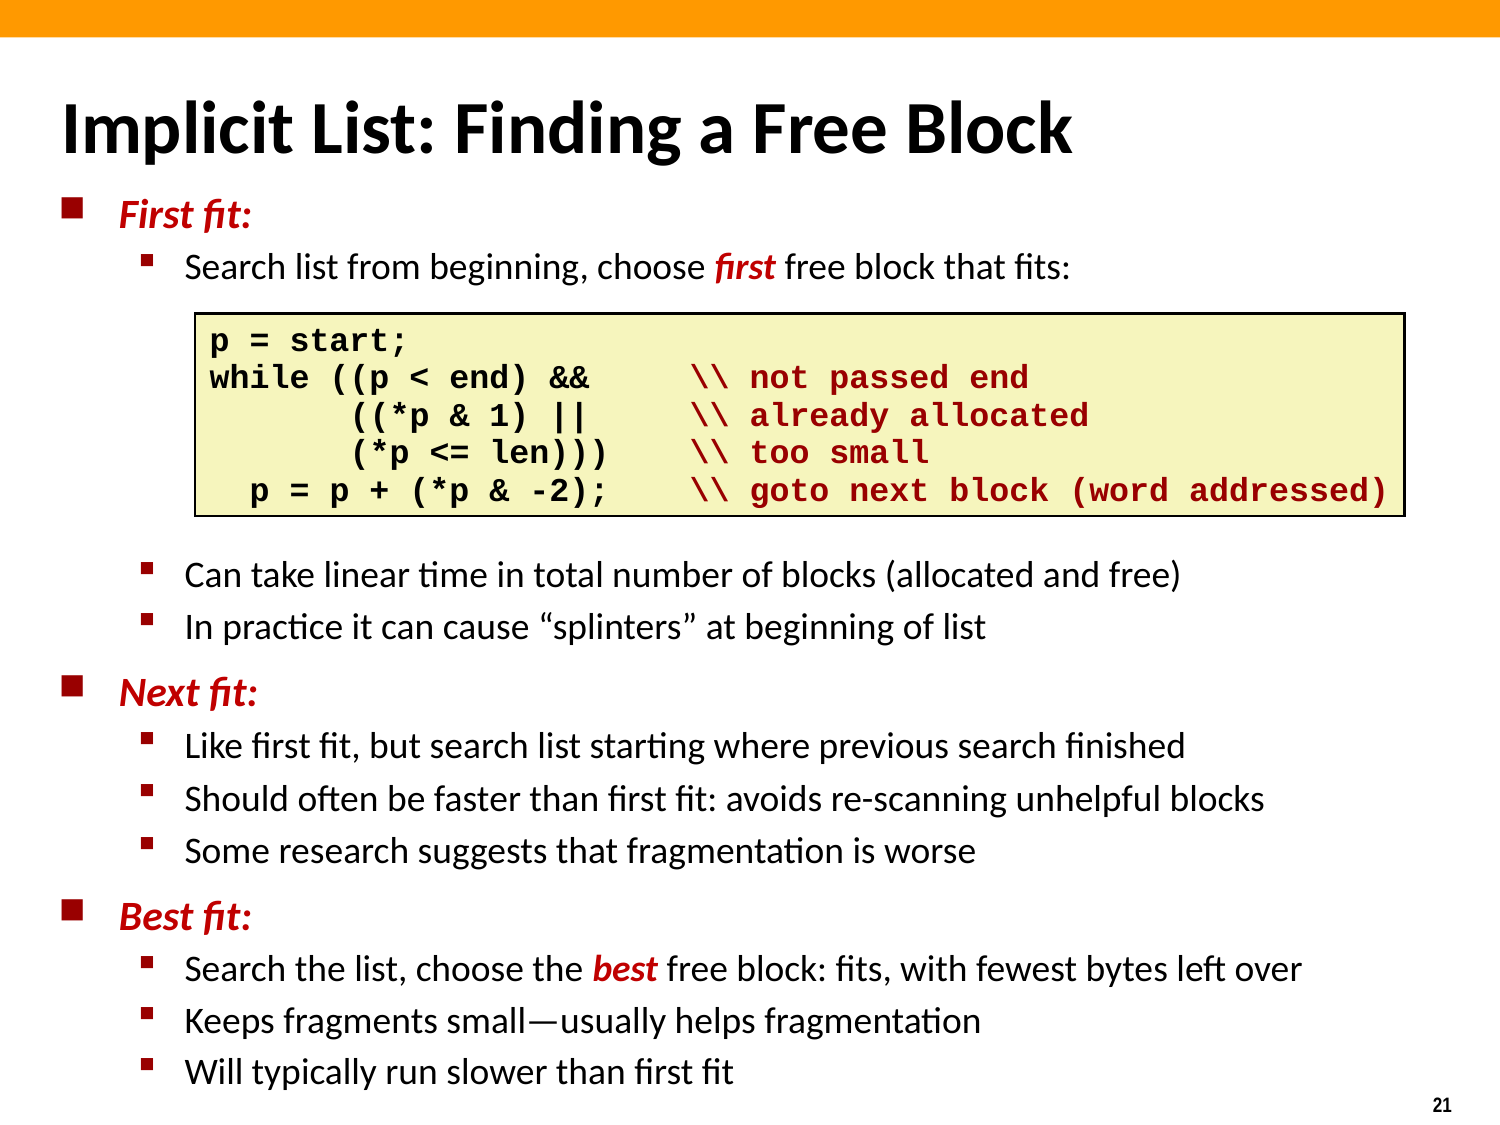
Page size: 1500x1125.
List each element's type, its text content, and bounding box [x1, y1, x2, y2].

text_box p = start; while ((p < end) && \\ not passed end ((*p & 1) || \\ already allocated (*p <= len))) \\ too small p = p + (*p & -2); \\ goto next block (word addressed) [194, 313, 1405, 517]
list First fit: Search list from beginning, choose first free block that fits: Can take linear time in total number of blocks (allocated and free) In practice it can cause “splinters” at beginning of list Next fit: Like first fit, but search list starting where previous search finished Should often be faster than first fit: avoids re-scanning unhelpful blocks Some research suggests that fragmentation is worse Best fit: Search the list, choose the best free block: fits, with fewest bytes left over Keeps fragments small—usually helps fragmentation Will typically run slower than first fit [47, 187, 1411, 1108]
title Implicit List: Finding a Free Block [45, 76, 1359, 172]
